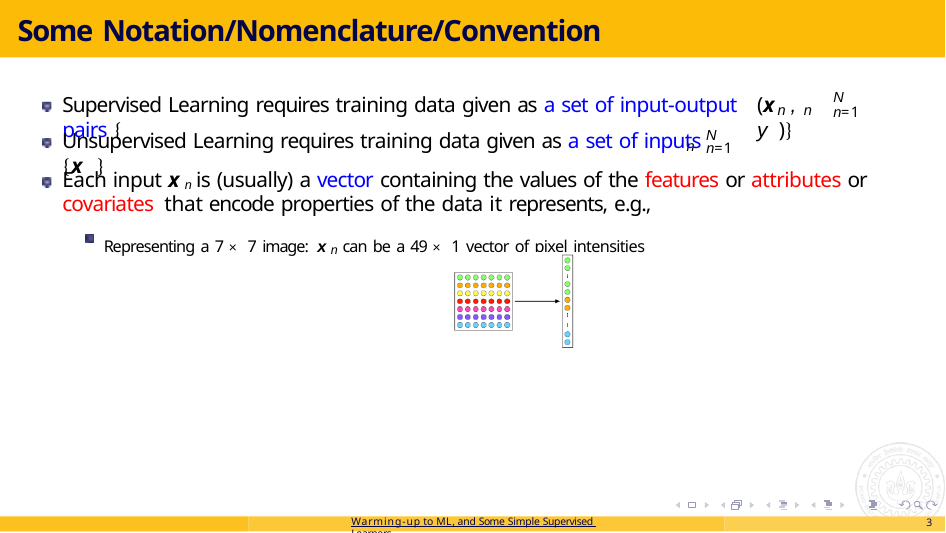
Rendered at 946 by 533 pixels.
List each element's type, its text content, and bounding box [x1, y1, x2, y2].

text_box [0, 516, 946, 532]
title Some Notation/Nomenclature/Convention [15, 9, 607, 102]
picture [85, 234, 94, 243]
text_box N [704, 124, 720, 137]
picture [41, 101, 53, 112]
picture [855, 442, 945, 516]
picture [449, 252, 579, 351]
text_box n=1 [704, 137, 737, 157]
text_box Each input x n is (usually) a vector containing the values of the features or attributes or covariates that encode properties of the data it represents, e.g., Representing a 7 × 7 image: x n can be a 49 × 1 vector of pixel intensities [56, 164, 922, 260]
text_box Supervised Learning requires training data given as a set of input-output pairs { [60, 89, 754, 142]
text_box N n=1 [831, 87, 864, 121]
picture [41, 137, 53, 149]
text_box Unsupervised Learning requires training data given as a set of inputs {x } [60, 125, 709, 164]
text_box (x , y )} [754, 89, 836, 142]
picture [41, 177, 53, 188]
